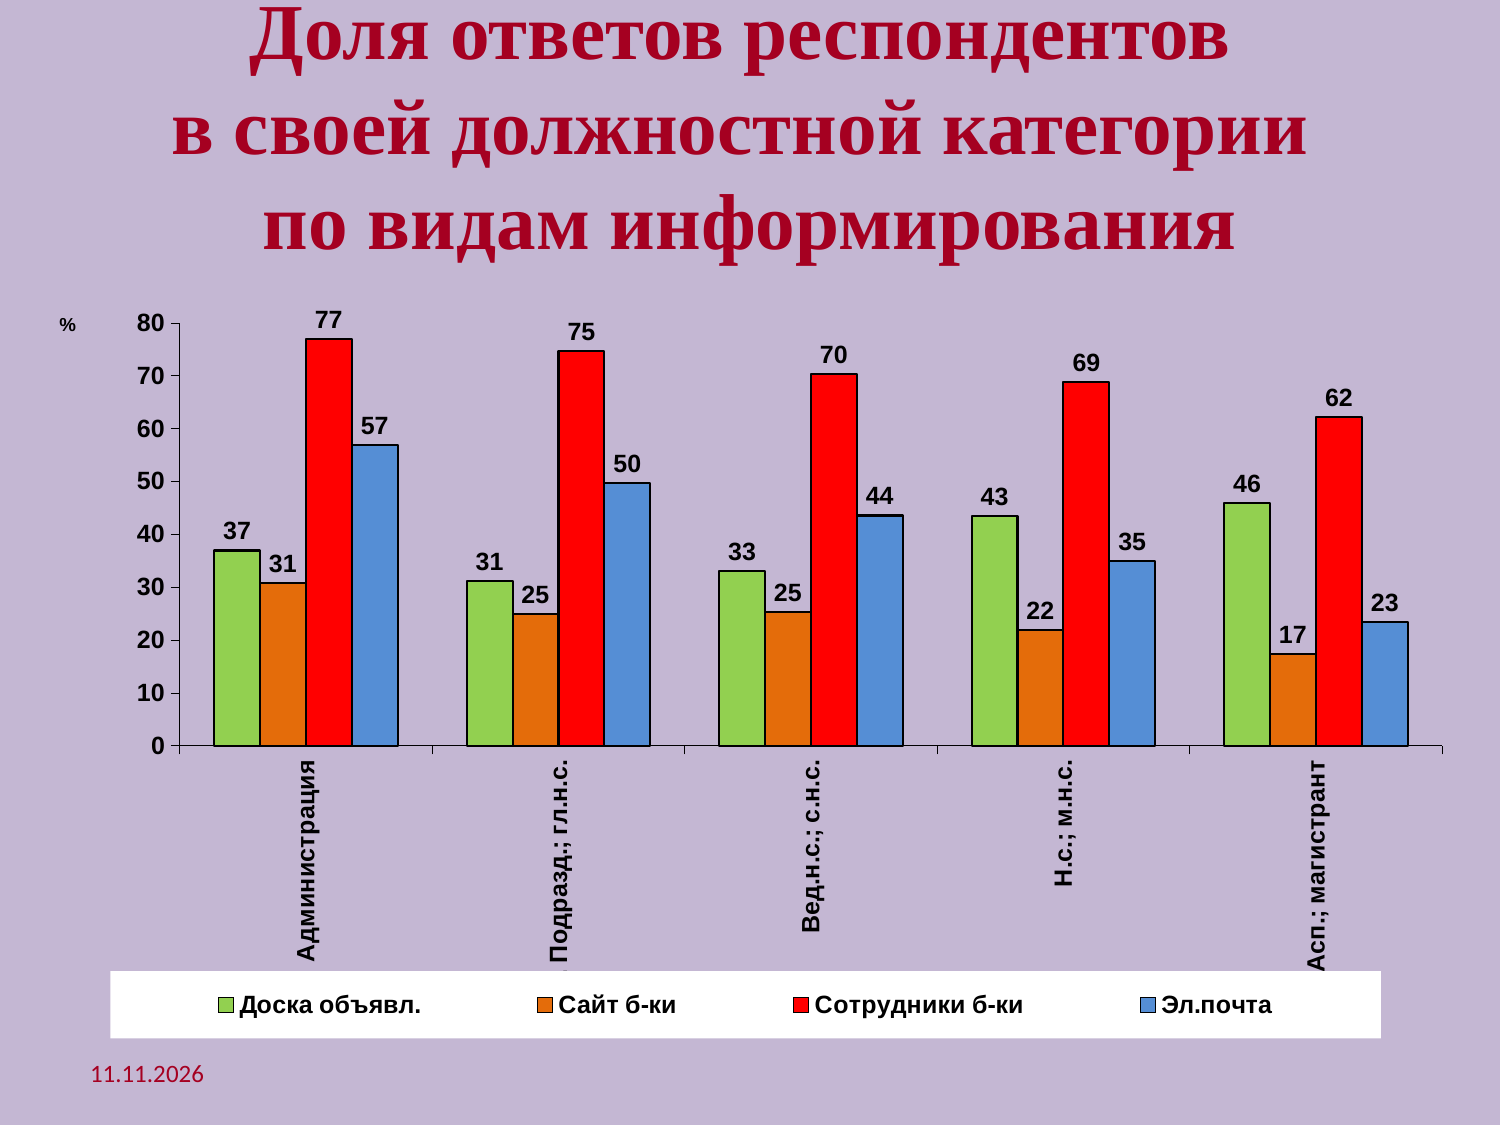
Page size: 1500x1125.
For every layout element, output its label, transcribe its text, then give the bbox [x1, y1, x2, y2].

title Доля ответов респондентов в своей должностной категории по видам информирования [0, 0, 1500, 247]
chart [23, 262, 1477, 1067]
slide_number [75, 1075, 425, 1103]
